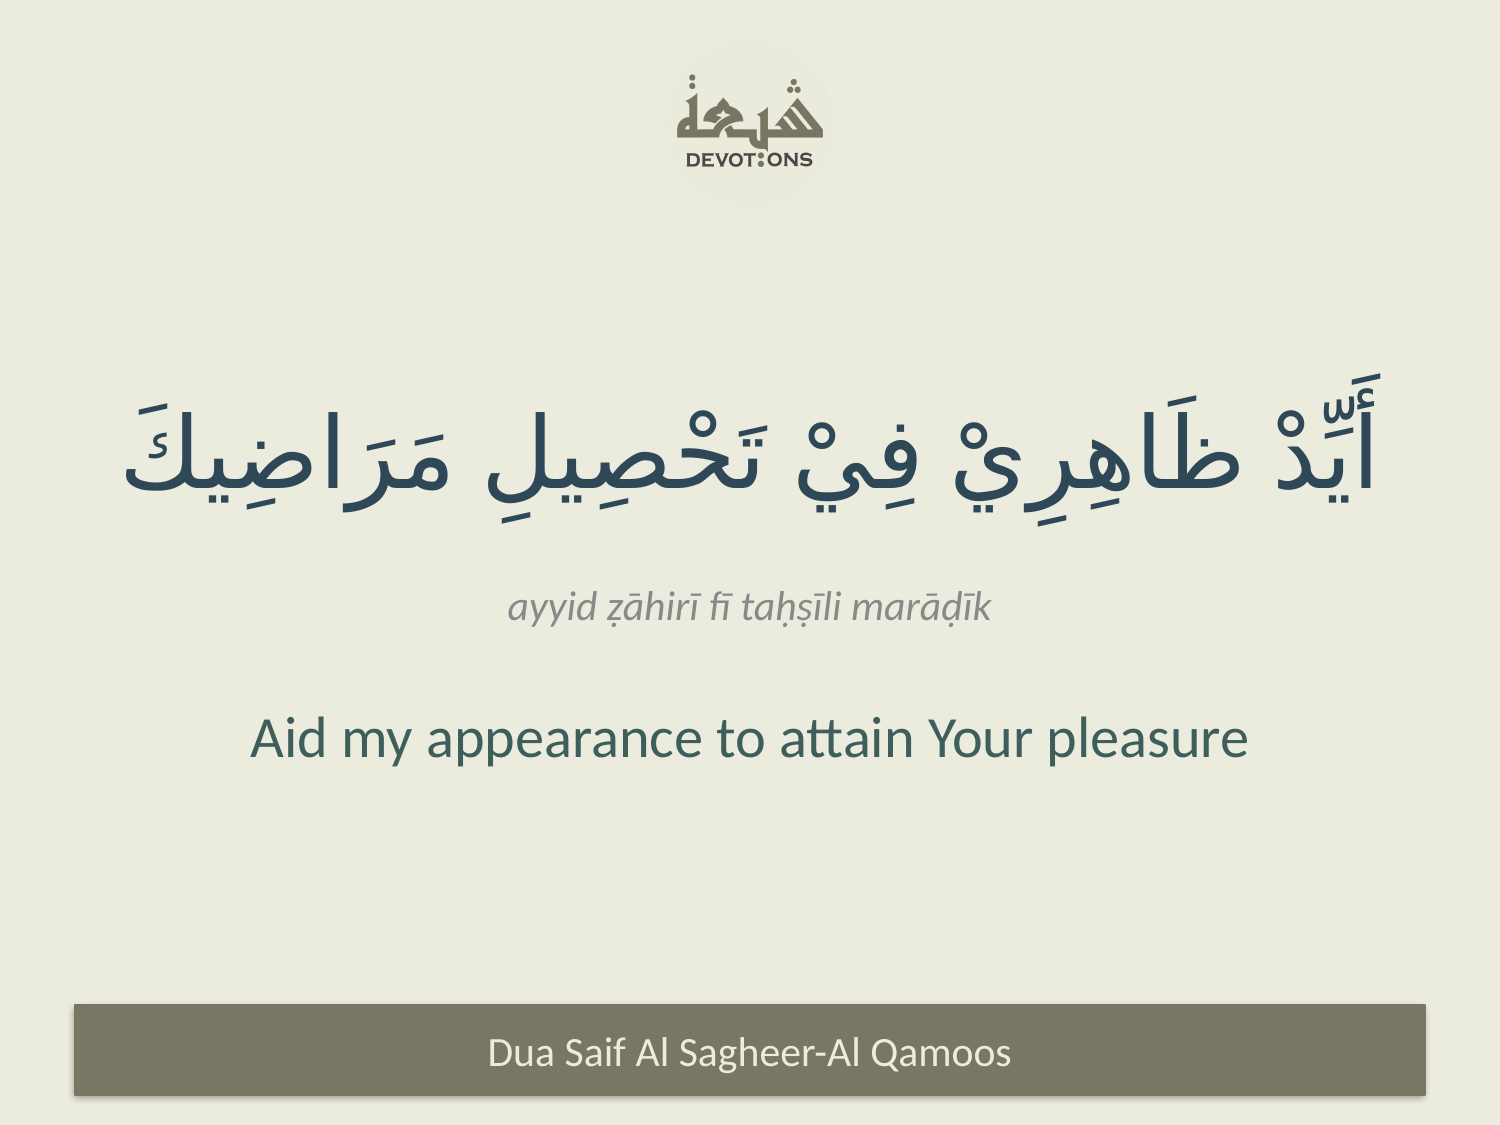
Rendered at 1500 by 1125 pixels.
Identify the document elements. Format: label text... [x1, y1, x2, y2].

text_box أَيِّدْ ظَاهِرِيْ فِيْ تَحْصِيلِ مَرَاضِيكَ ayyid ẓāhirī fī taḥṣīli marāḍīk Aid my appearance to attain Your pleasure [74, 381, 1425, 776]
text_box [74, 1004, 1426, 1096]
picture [656, 29, 844, 218]
text_box Dua Saif Al Sagheer-Al Qamoos [472, 1017, 1028, 1083]
